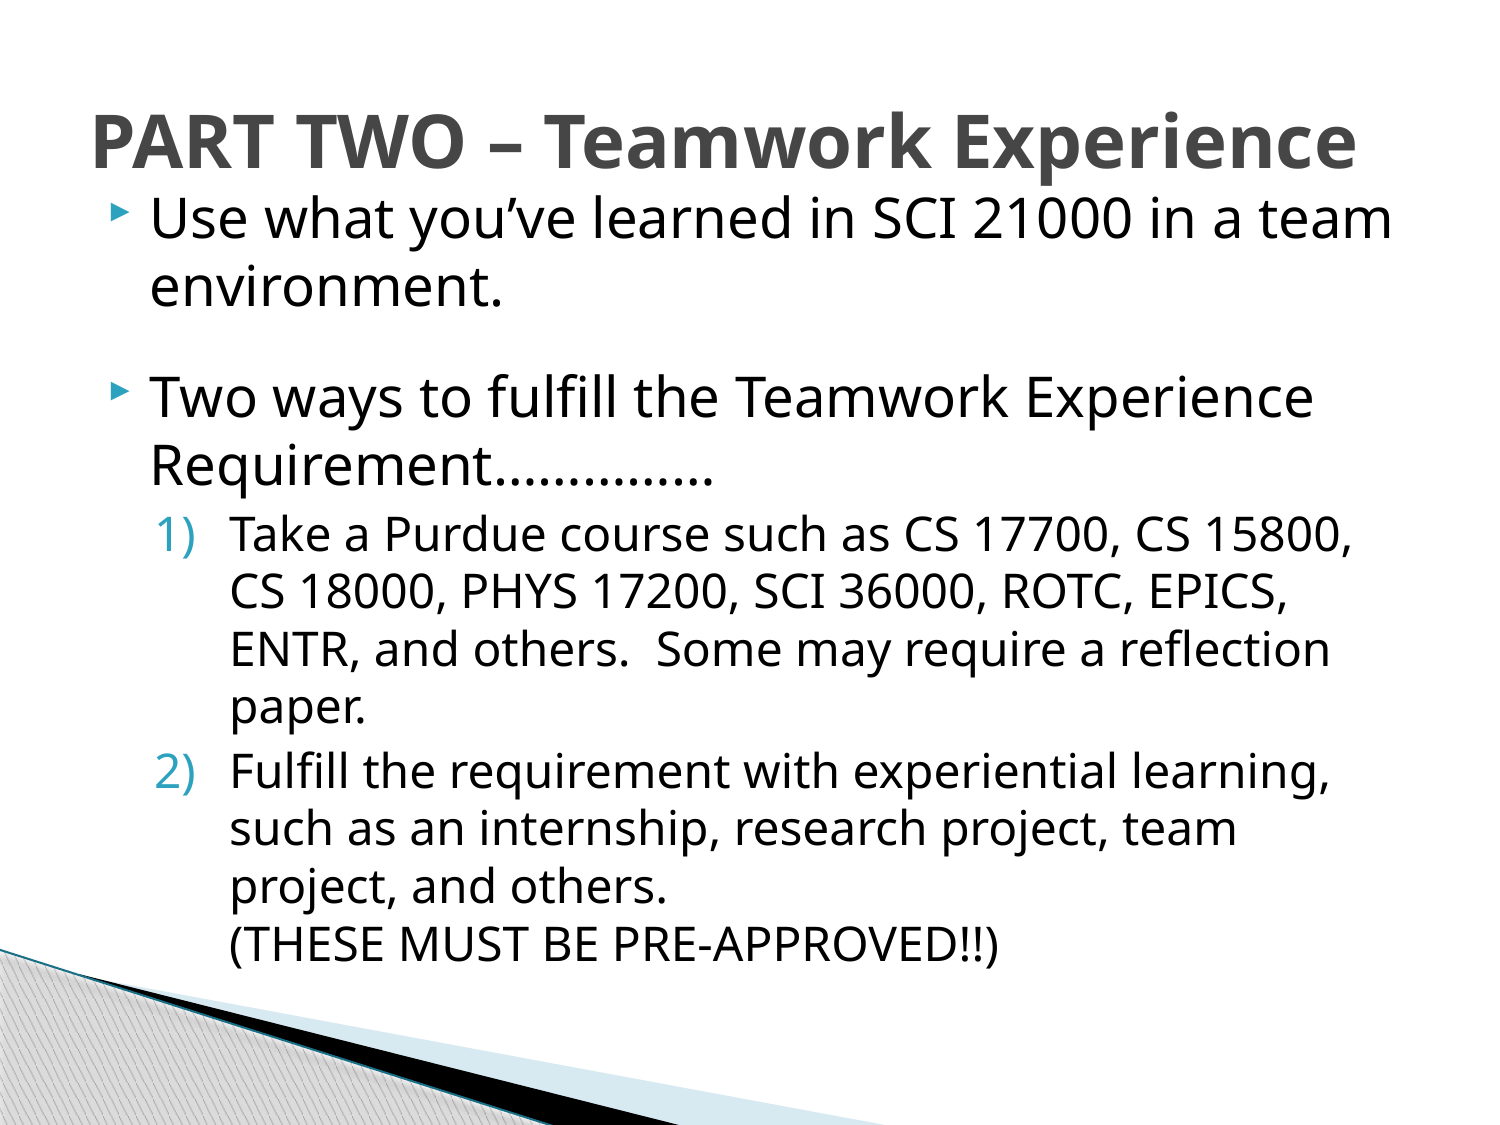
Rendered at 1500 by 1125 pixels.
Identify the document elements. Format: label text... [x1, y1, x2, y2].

list Use what you’ve learned in SCI 21000 in a team environment. Two ways to fulfill the Teamwork Experience Requirement…………… Take a Purdue course such as CS 17700, CS 15800, CS 18000, PHYS 17200, SCI 36000, ROTC, EPICS, ENTR, and others. Some may require a reflection paper. Fulfill the requirement with experiential learning, such as an internship, research project, team project, and others. (THESE MUST BE PRE-APPROVED!!) [75, 174, 1425, 1063]
title PART TWO – Teamwork Experience [75, 45, 1425, 174]
